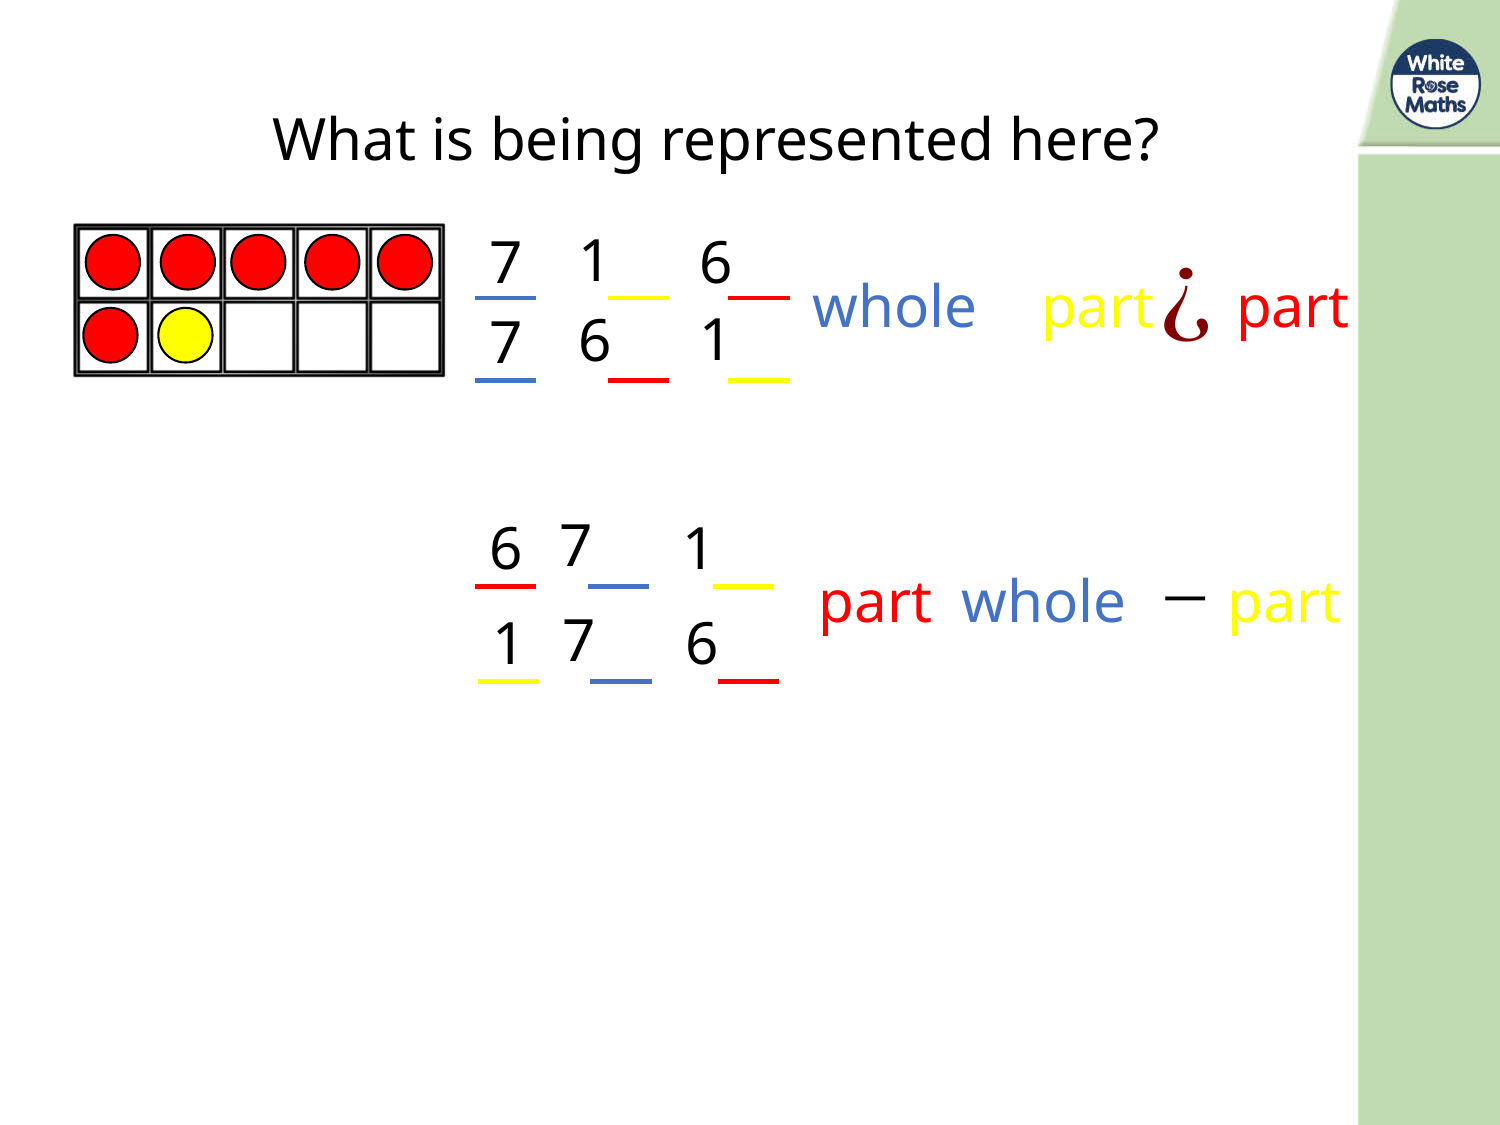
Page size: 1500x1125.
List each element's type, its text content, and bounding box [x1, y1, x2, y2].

text_box [159, 238, 172, 286]
text_box [82, 306, 139, 364]
text_box part [1026, 261, 1221, 347]
text_box part [803, 556, 1002, 642]
text_box 1 [477, 598, 851, 684]
text_box What is being represented here? [257, 94, 1196, 180]
text_box part [1213, 556, 1411, 642]
text_box part [1221, 261, 1419, 347]
picture [0, 0, 1500, 1125]
text_box [84, 233, 141, 291]
text_box [347, 238, 361, 287]
text_box 6 [474, 503, 848, 589]
text_box 7 [474, 297, 848, 383]
text_box [376, 233, 434, 291]
text_box [157, 310, 172, 361]
text_box 7 [474, 217, 848, 297]
